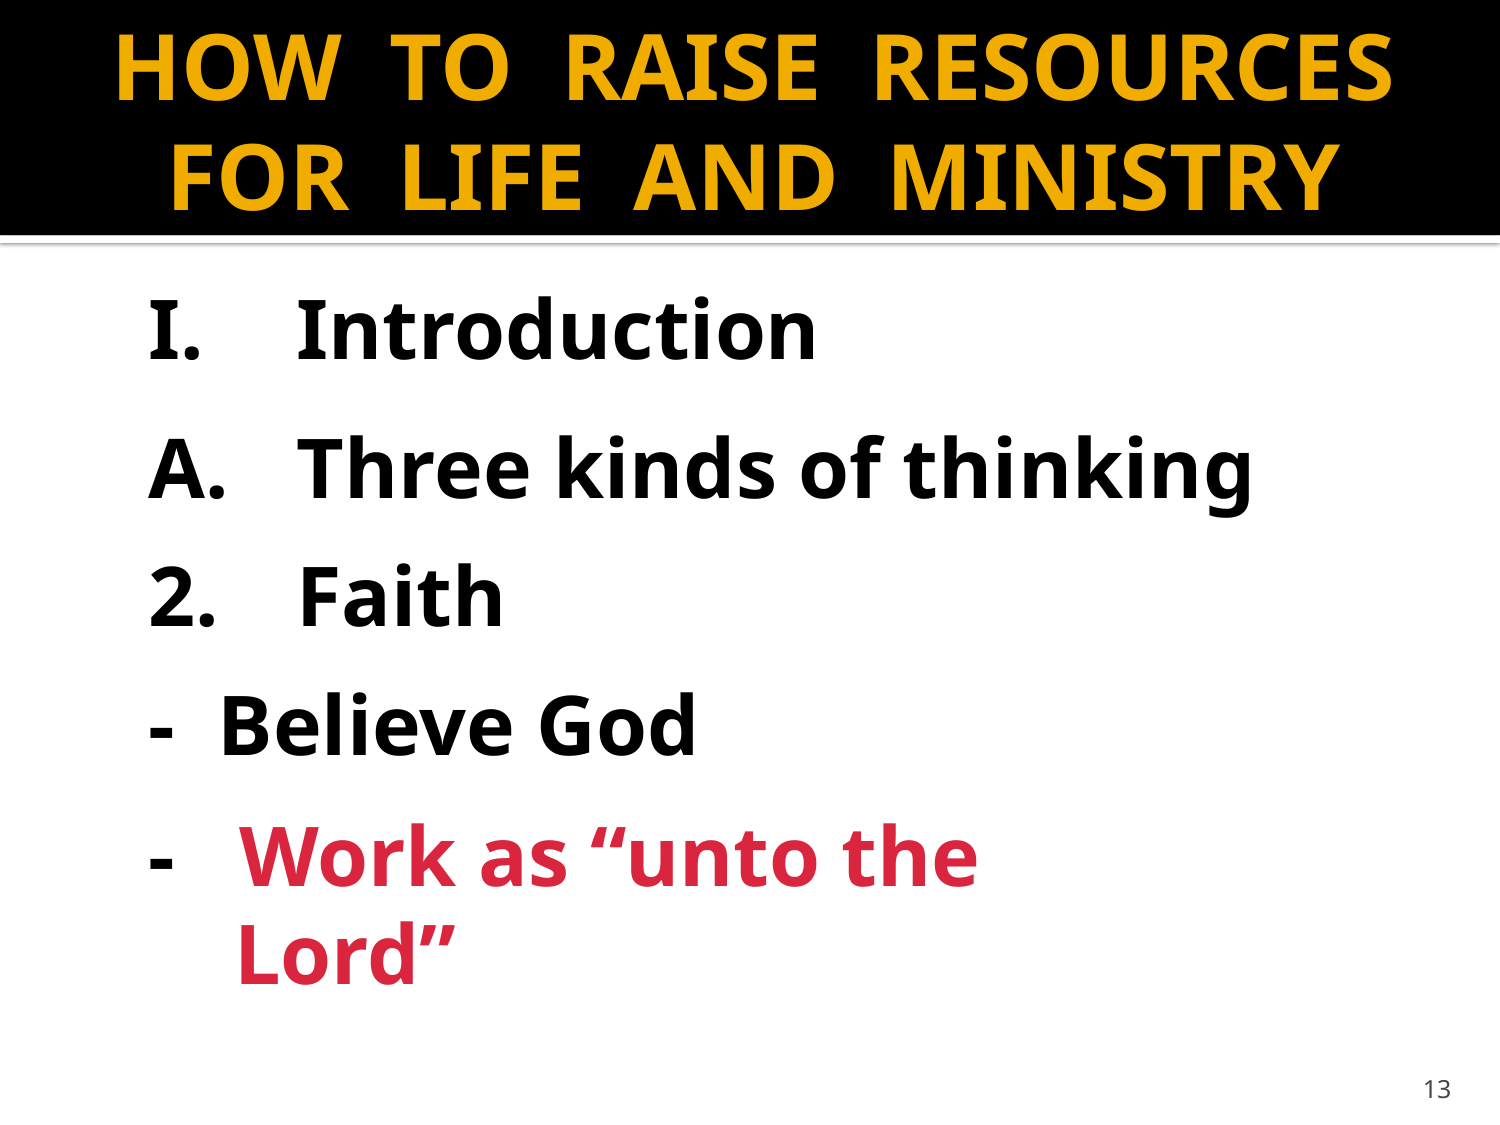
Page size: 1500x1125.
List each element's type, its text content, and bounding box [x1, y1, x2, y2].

slide_number 13 [1345, 1062, 1467, 1108]
title HOW TO RAISE RESOURCES FOR LIFE AND MINISTRY [75, 0, 1425, 238]
list I. Introduction A. Three kinds of thinking 2. Faith - Believe God - Work as “unto the Lord” [0, 262, 1500, 1125]
